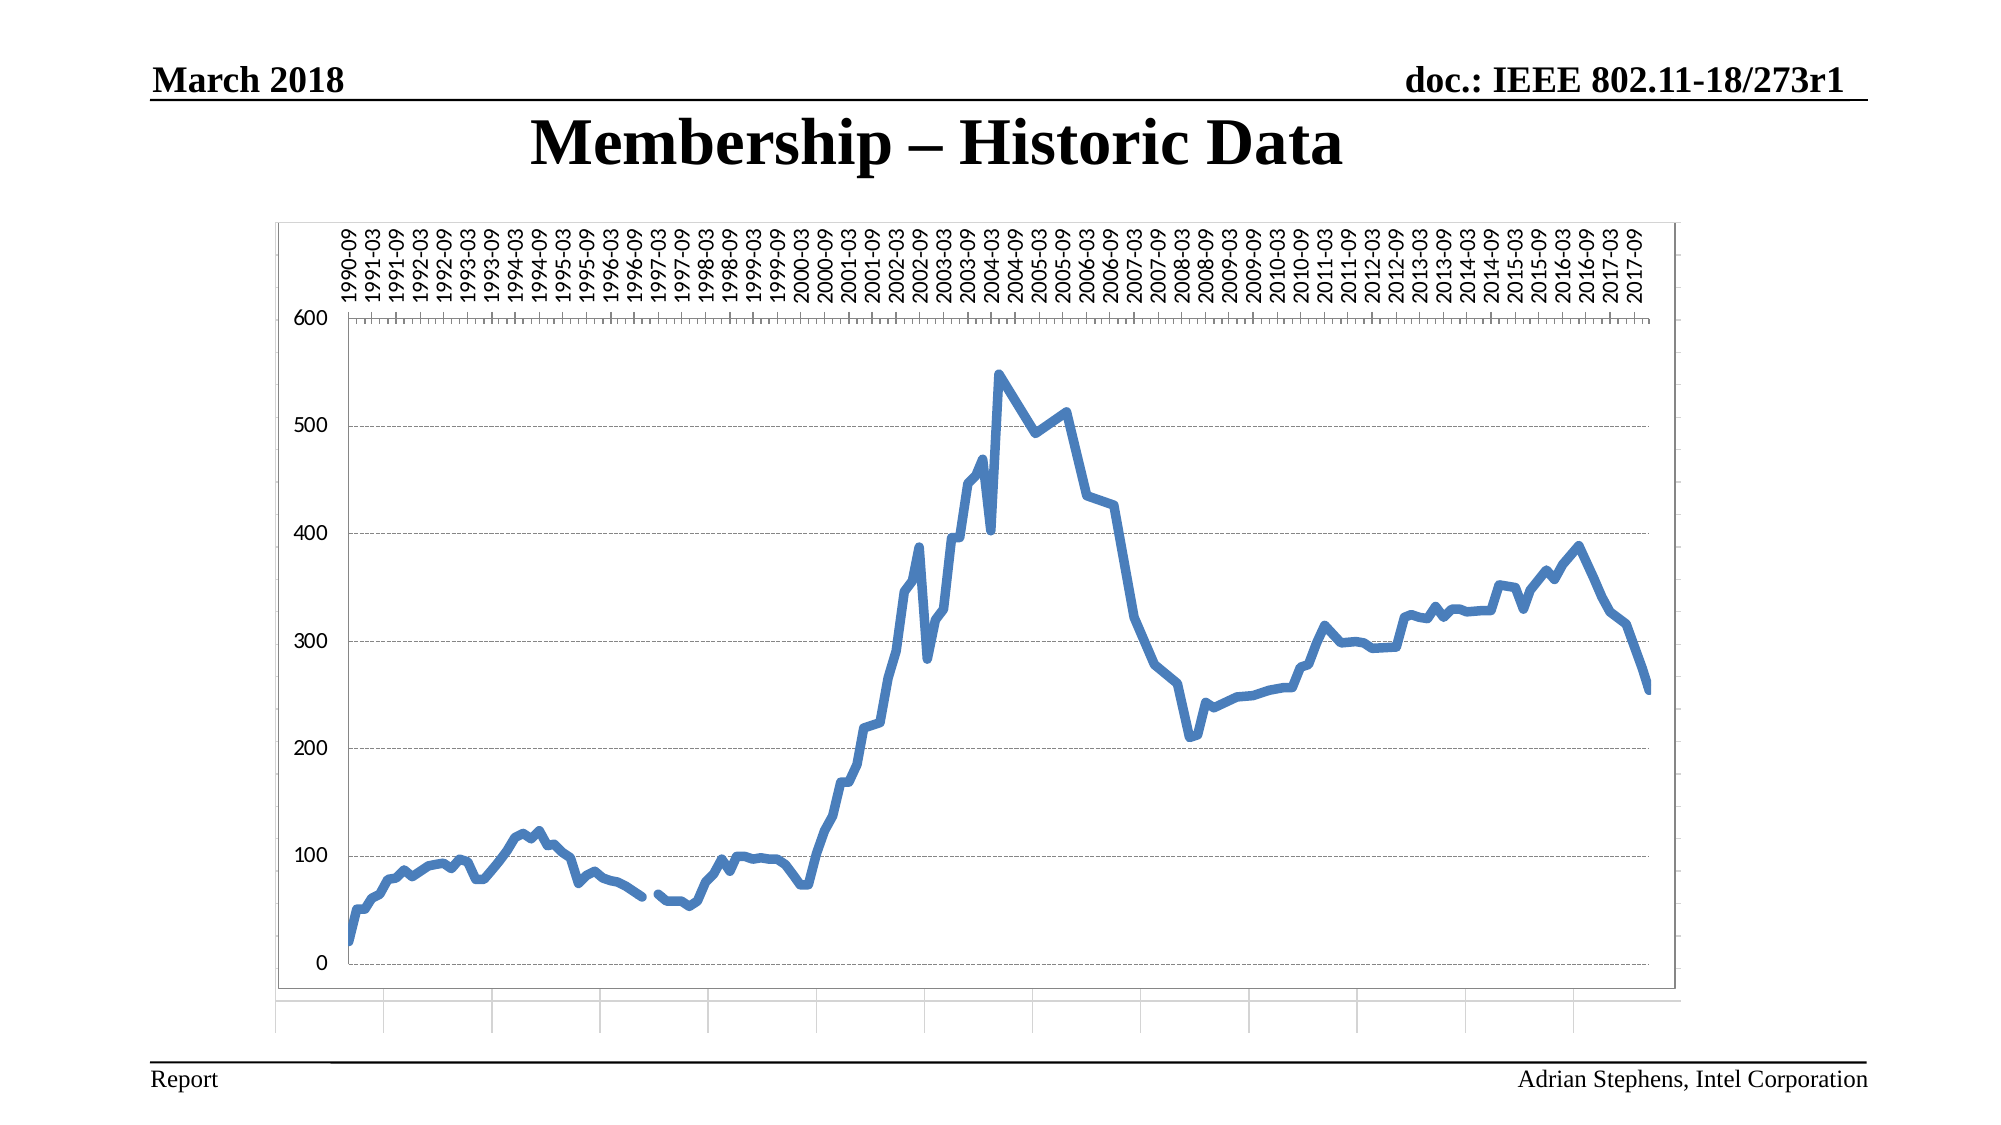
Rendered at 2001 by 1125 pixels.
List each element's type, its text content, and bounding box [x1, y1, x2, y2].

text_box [274, 221, 1683, 1035]
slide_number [152, 54, 406, 101]
title Membership – Historic Data [300, 81, 1575, 195]
footer Adrian Stephens, Intel Corporation [1512, 1061, 1869, 1093]
